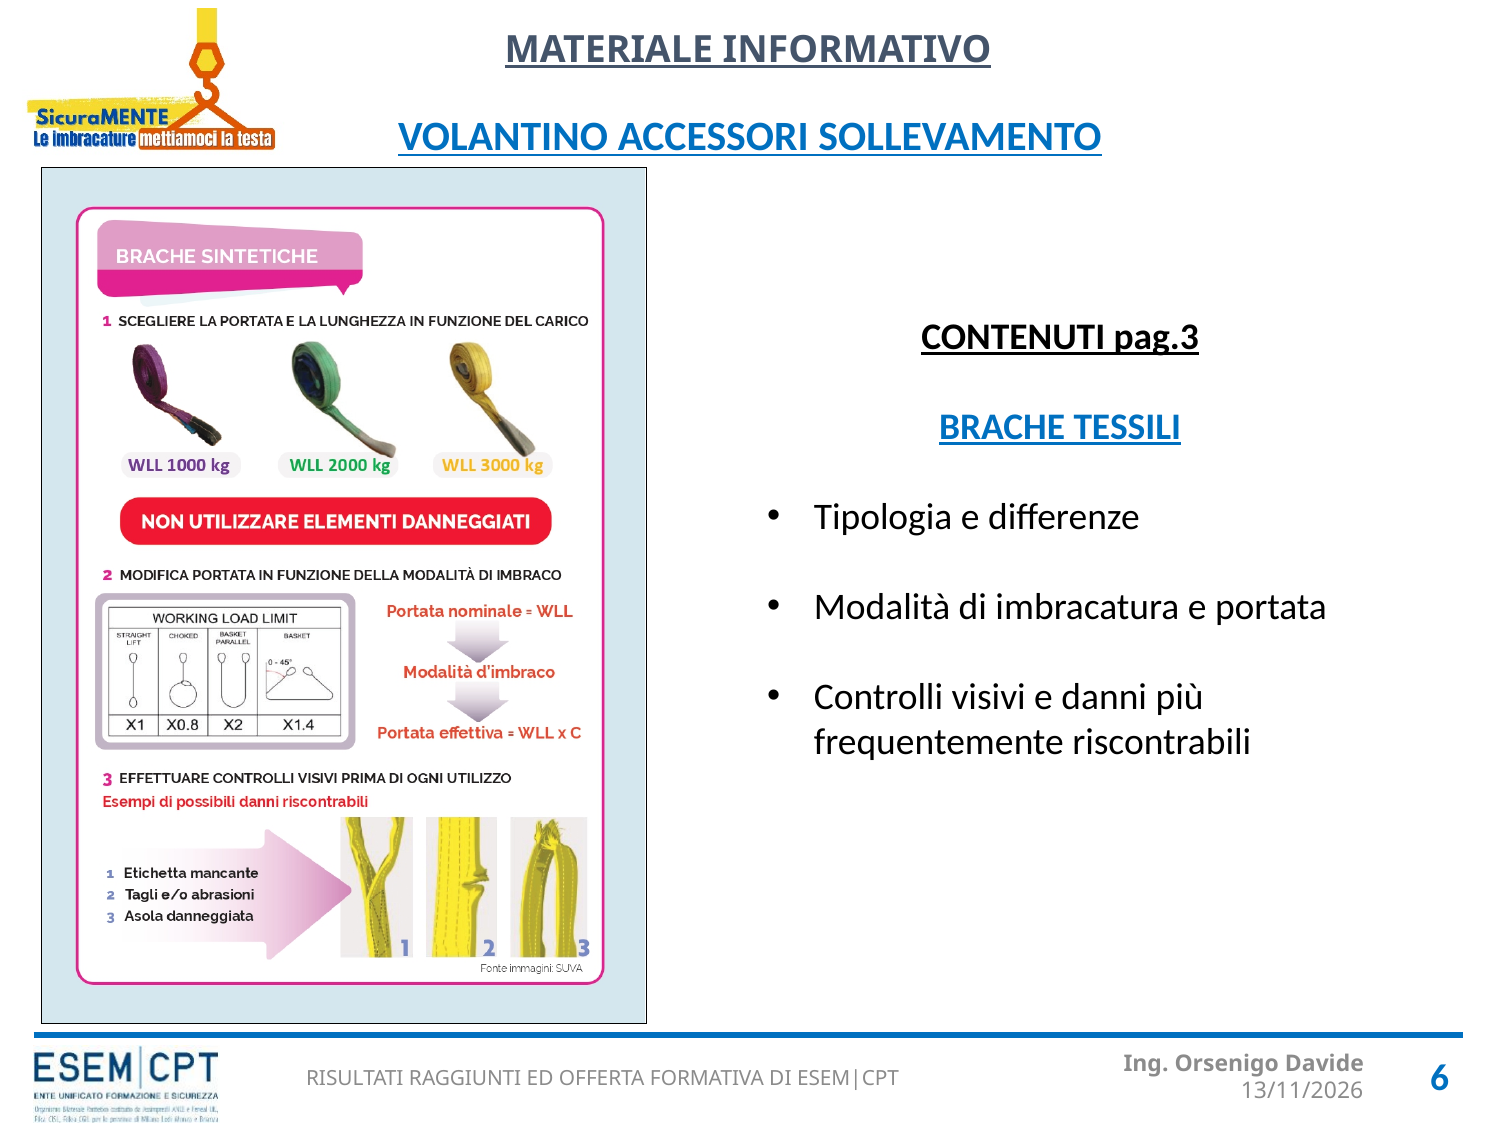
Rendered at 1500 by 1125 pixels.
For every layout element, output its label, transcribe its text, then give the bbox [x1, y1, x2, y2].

picture [41, 167, 647, 1024]
text_box VOLANTINO ACCESSORI SOLLEVAMENTO [76, 101, 1424, 167]
text_box CONTENUTI pag.3 BRACHE TESSILI Tipologia e differenze Modalità di imbracatura e portata Controlli visivi e danni più frequentemente riscontrabili [752, 304, 1369, 770]
picture [0, 8, 301, 160]
picture [33, 1045, 220, 1123]
